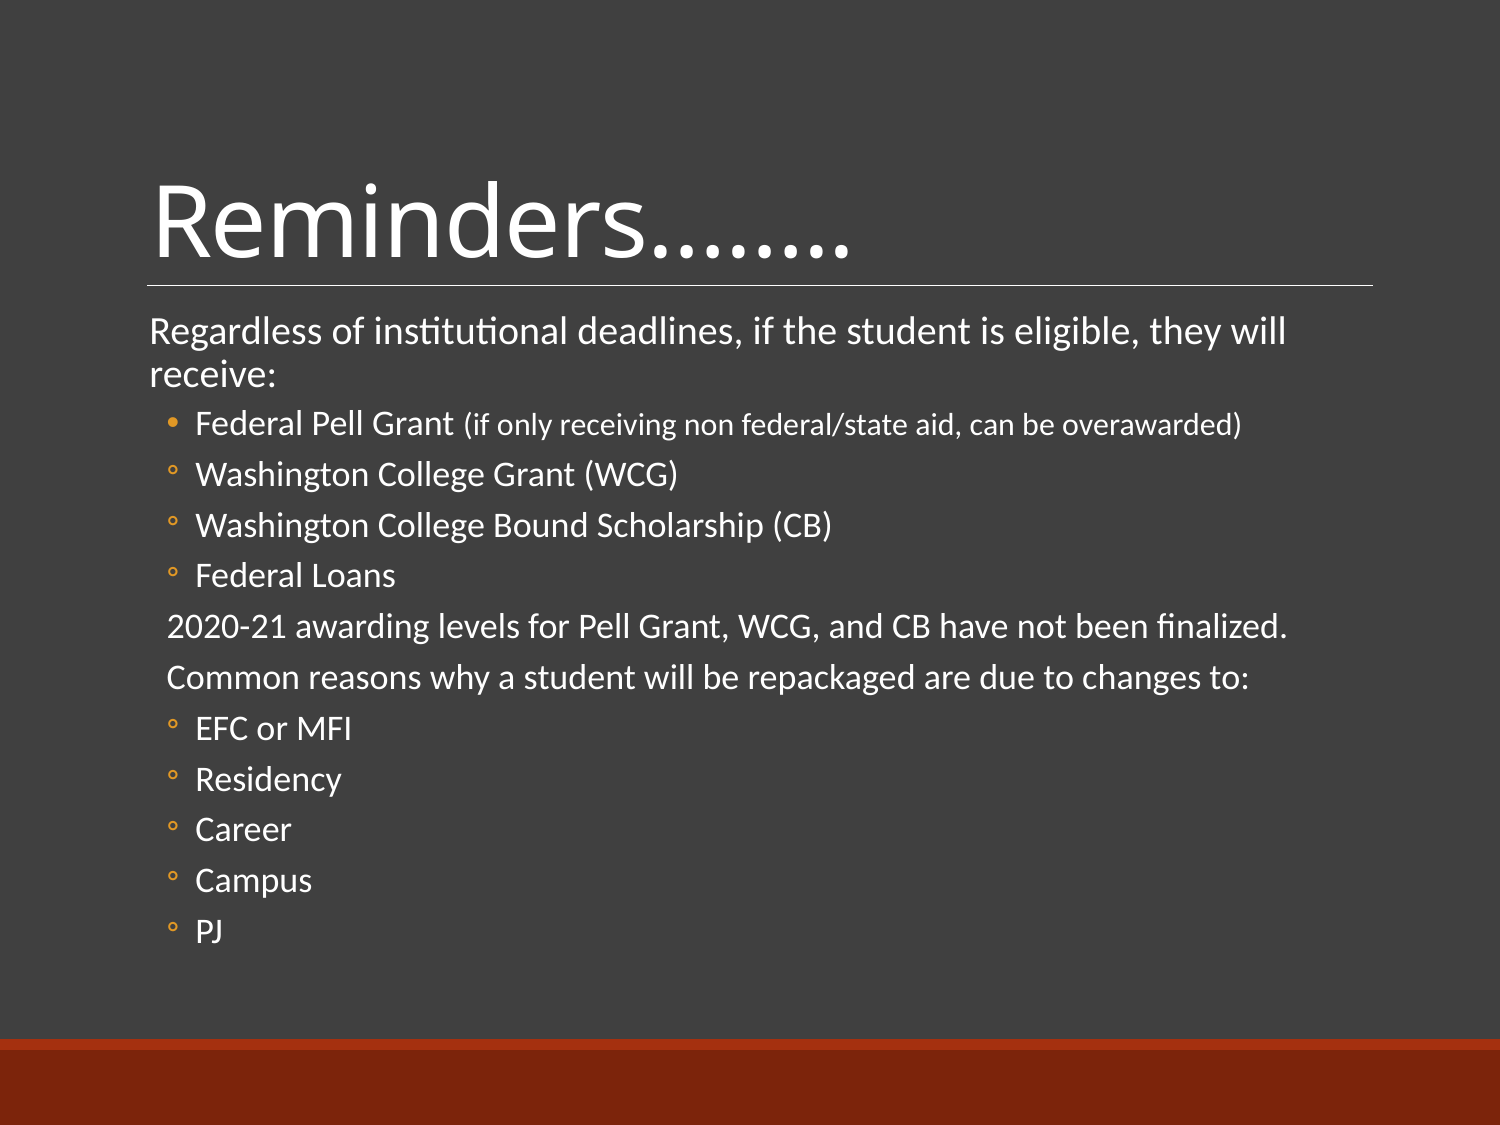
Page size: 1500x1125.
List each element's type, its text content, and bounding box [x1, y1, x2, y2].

list Regardless of institutional deadlines, if the student is eligible, they will receive: Federal Pell Grant (if only receiving non federal/state aid, can be overawarded) Washington College Grant (WCG) Washington College Bound Scholarship (CB) Federal Loans 2020-21 awarding levels for Pell Grant, WCG, and CB have not been finalized. Common reasons why a student will be repackaged are due to changes to: EFC or MFI Residency Career Campus PJ [135, 302, 1373, 963]
title Reminders…….. [135, 47, 1373, 285]
